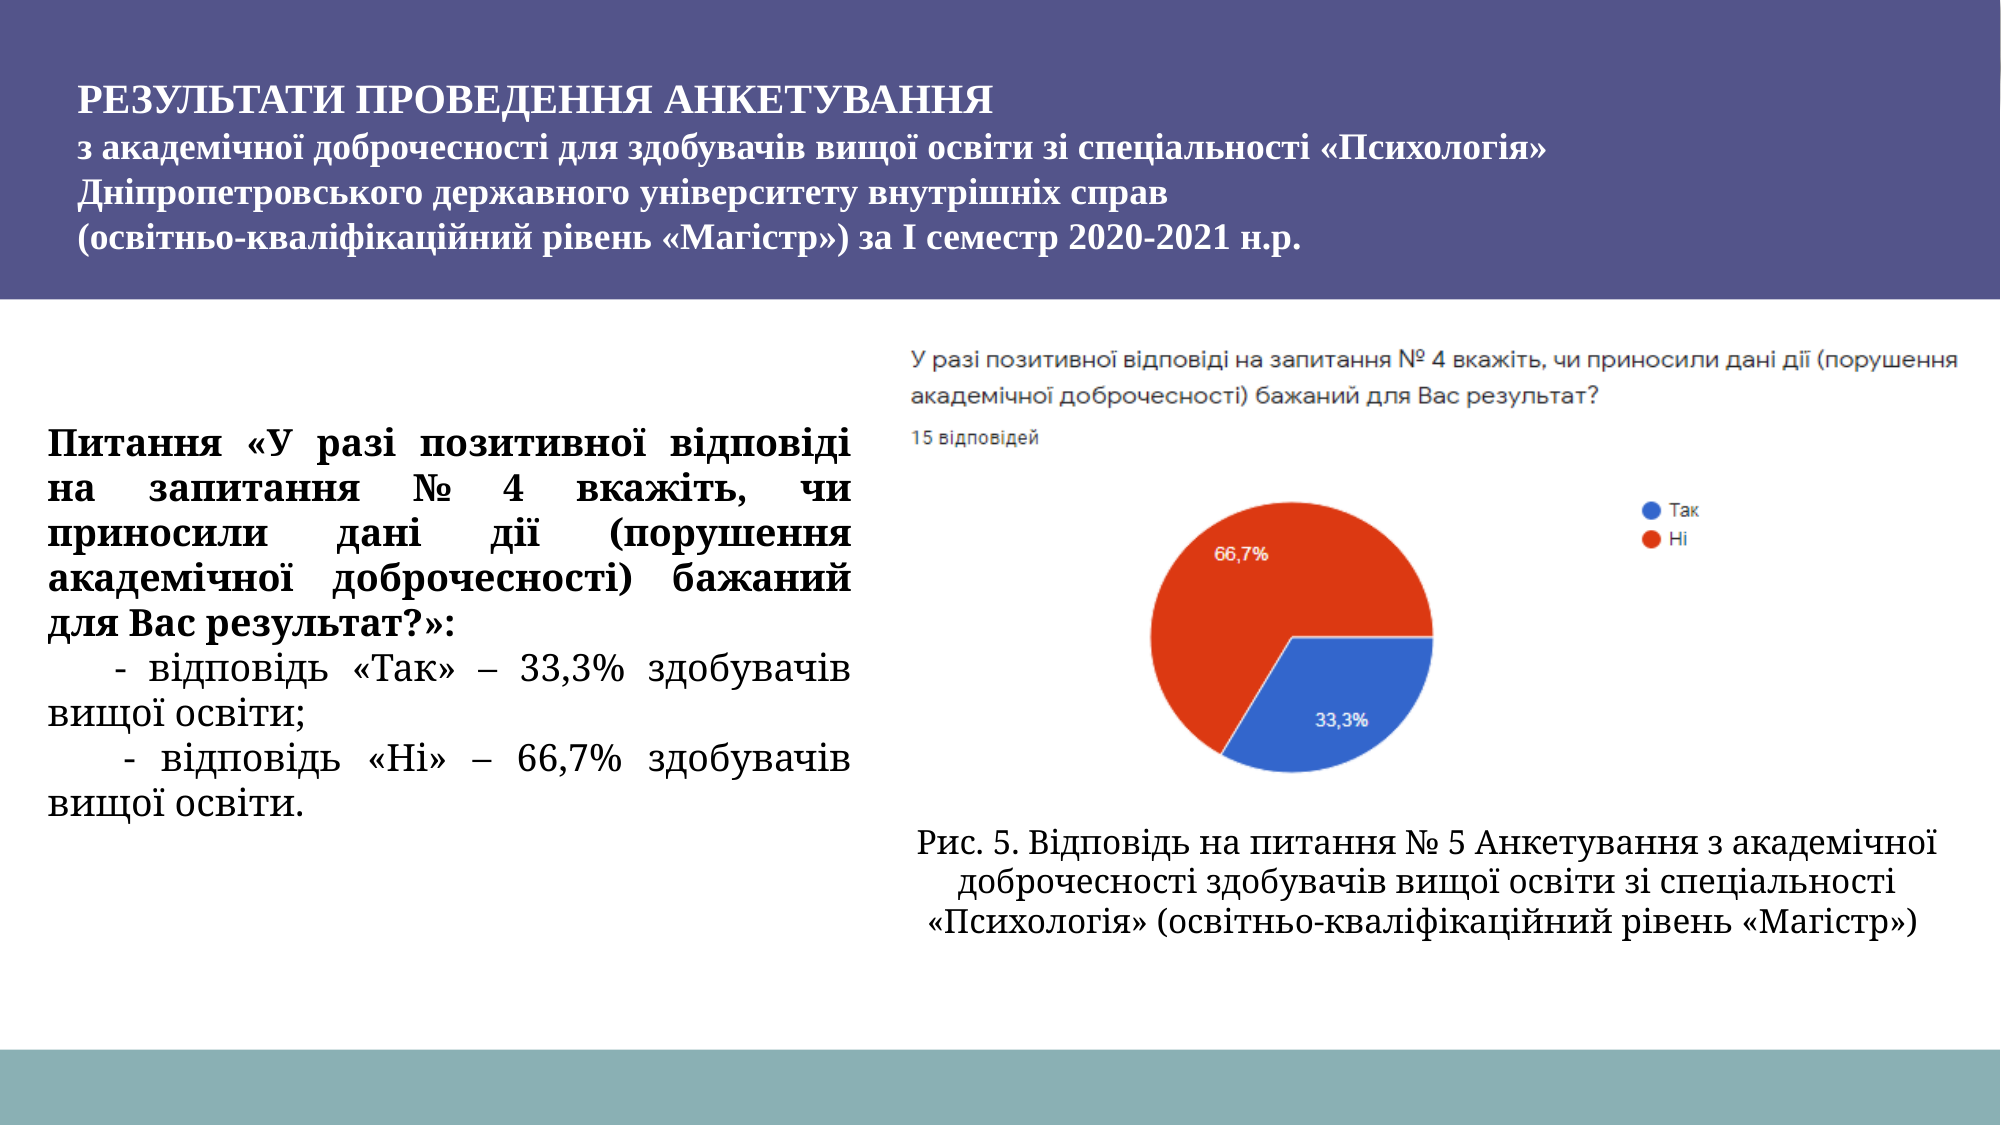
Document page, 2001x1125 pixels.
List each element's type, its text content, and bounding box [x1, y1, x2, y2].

title РЕЗУЛЬТАТИ ПРОВЕДЕННЯ АНКЕТУВАННЯ з академічної доброчесності для здобувачів вищої освіти зі спеціальності «Психологія» Дніпропетровського державного університету внутрішніх справ (освітньо-кваліфікаційний рівень «Магістр») за І семестр 2020-2021 н.р. [62, 60, 1905, 268]
text_box Питання «У разі позитивної відповіді на запитання № 4 вкажіть, чи приносили дані дії (порушення академічної доброчесності) бажаний для Вас результат?»: - відповідь «Так» – 33,3% здобувачів вищої освіти; - відповідь «Ні» – 66,7% здобувачів вищої освіти. [32, 411, 868, 831]
picture [891, 318, 1978, 792]
text_box Рис. 5. Відповідь на питання № 5 Анкетування з академічної доброчесності здобувачів вищої освіти зі спеціальності «Психологія» (освітньо-кваліфікаційний рівень «Магістр») [892, 813, 1963, 948]
